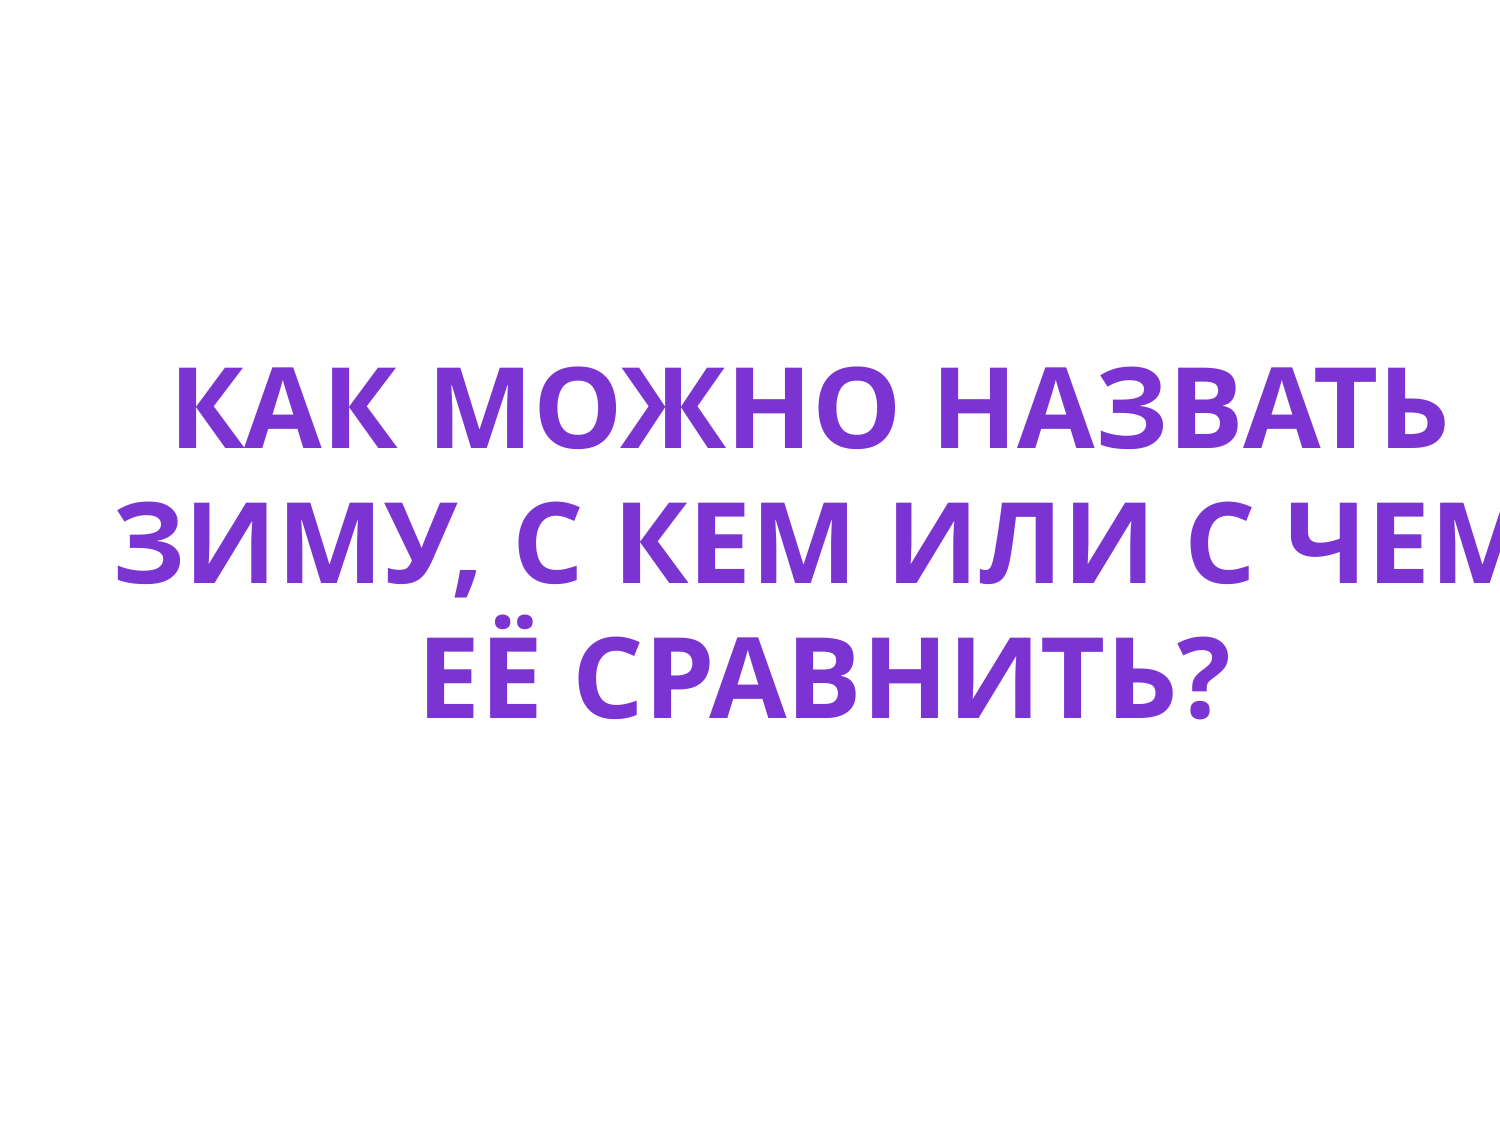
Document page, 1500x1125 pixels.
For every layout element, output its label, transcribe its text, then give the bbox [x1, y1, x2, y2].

text_box Как можно назвать Зиму, с кем или с чем Её сравнить? [97, 328, 1500, 748]
